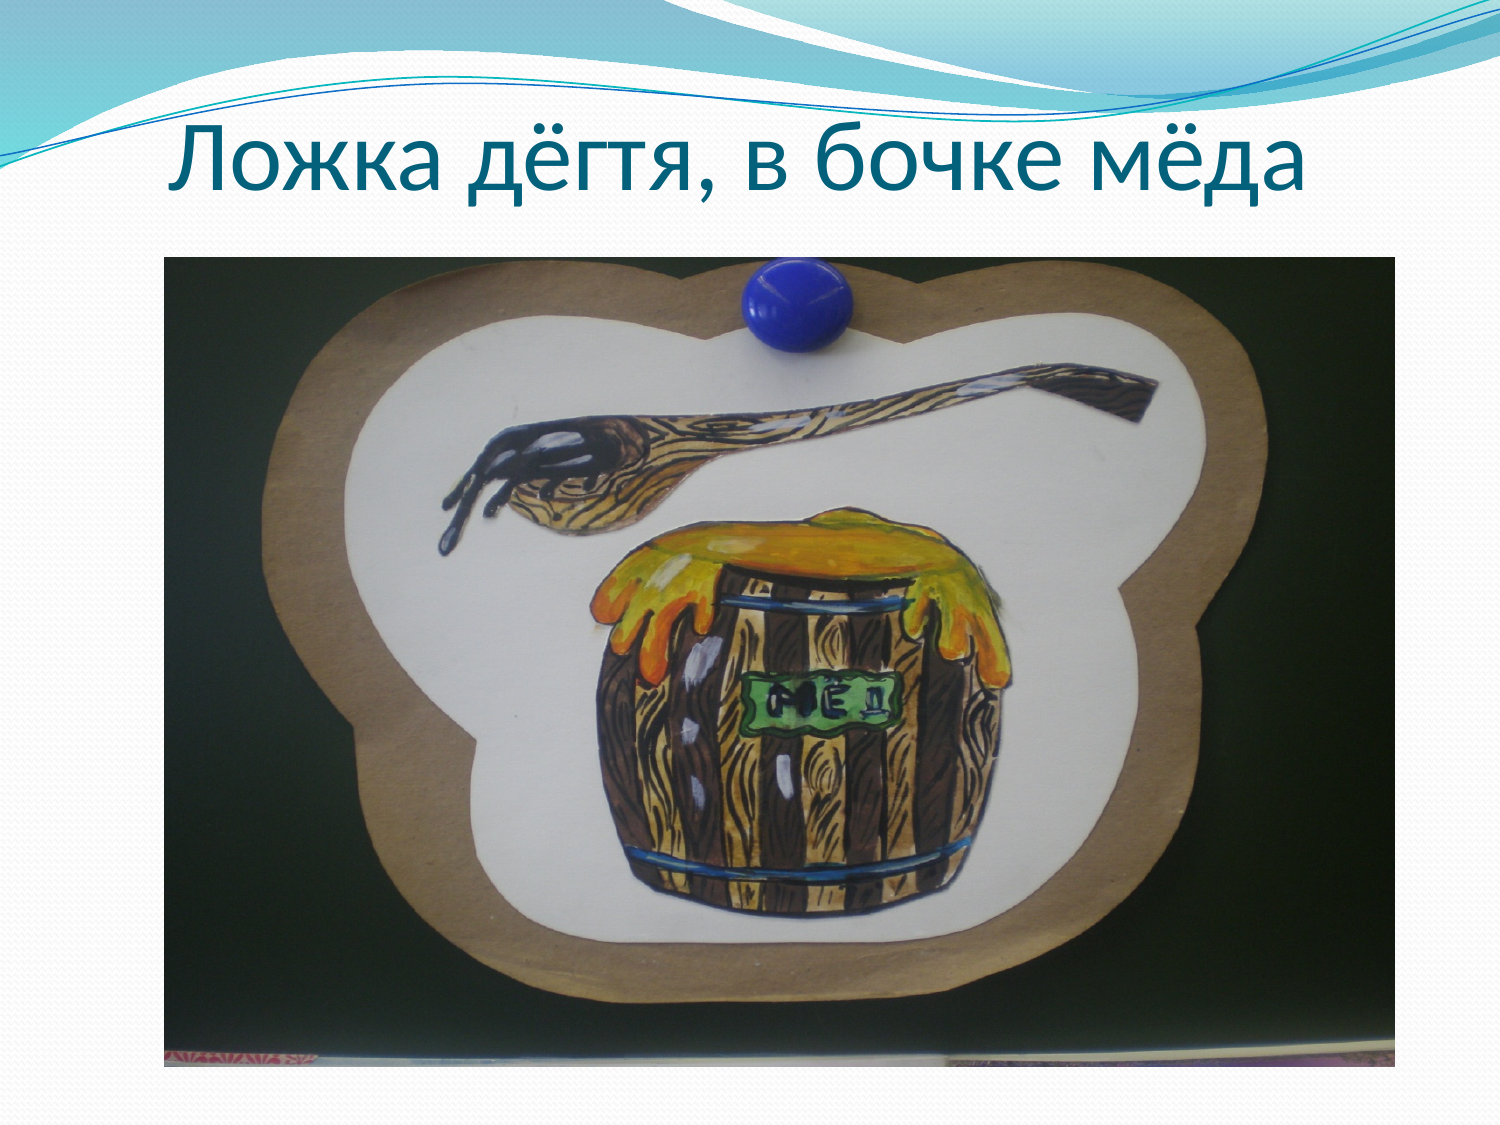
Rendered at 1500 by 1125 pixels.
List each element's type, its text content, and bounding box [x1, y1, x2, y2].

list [163, 257, 1395, 1067]
title Ложка дёгтя, в бочке мёда [75, 82, 1425, 211]
